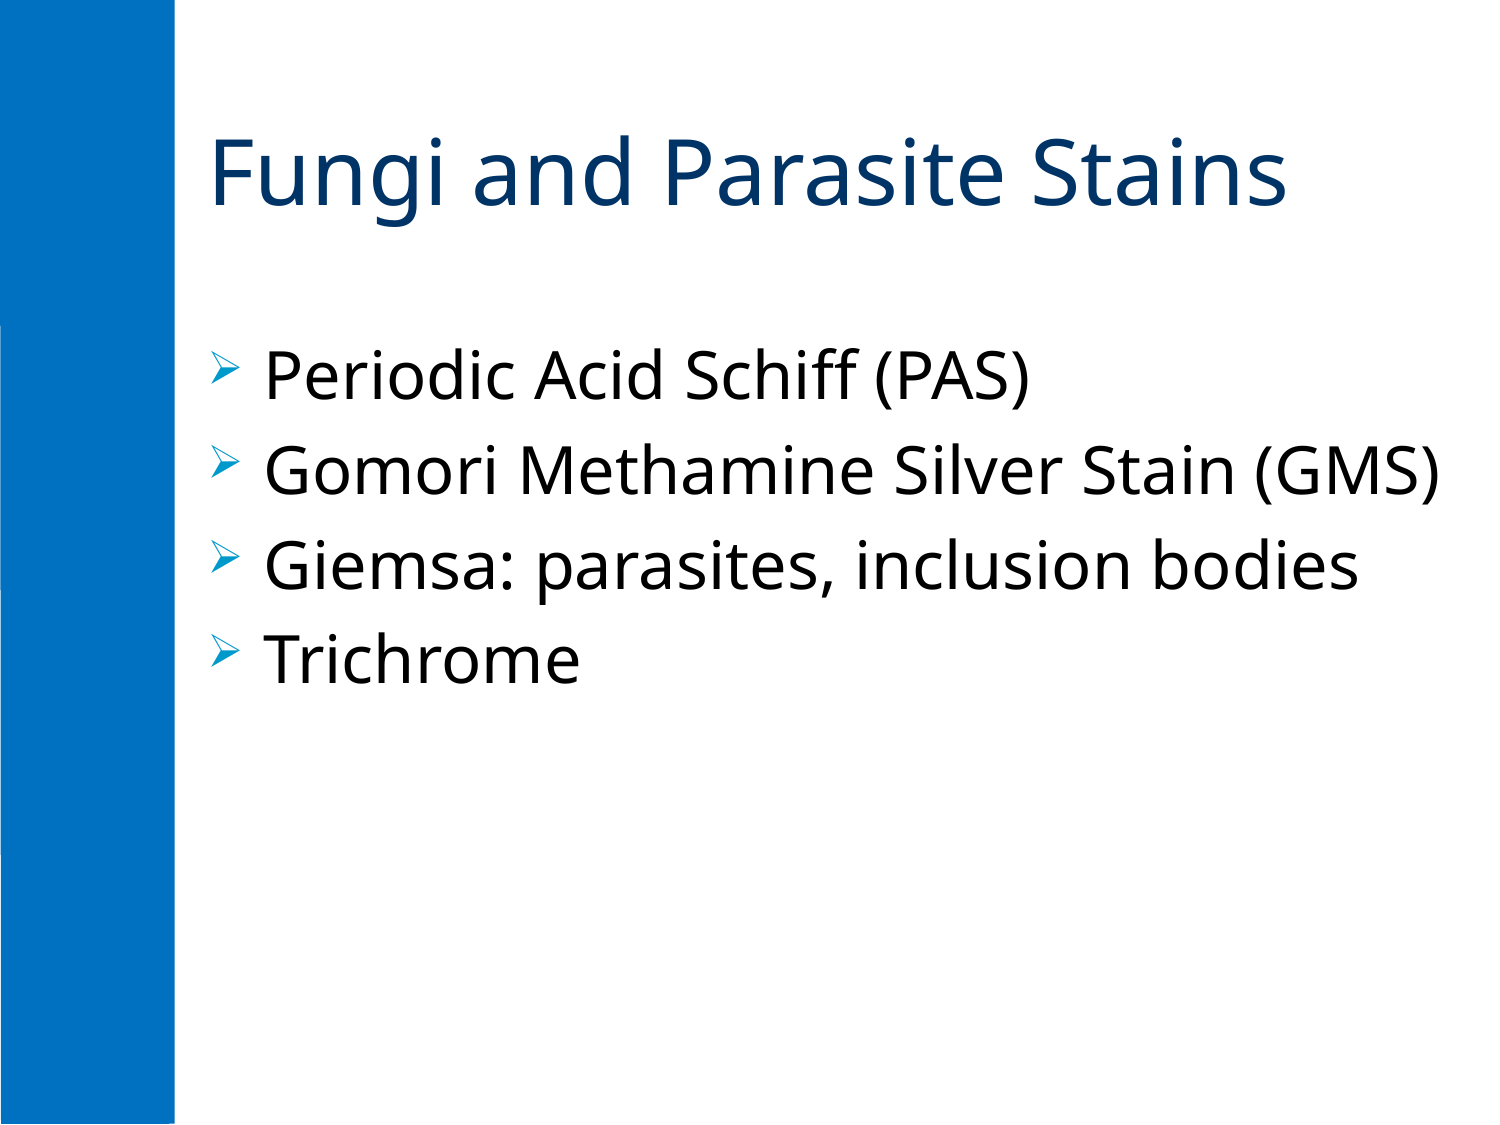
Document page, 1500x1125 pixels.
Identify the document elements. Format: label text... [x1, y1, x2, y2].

list Periodic Acid Schiff (PAS) Gomori Methamine Silver Stain (GMS) Giemsa: parasites, inclusion bodies Trichrome [192, 324, 1468, 1125]
title Fungi and Parasite Stains [192, 12, 1468, 324]
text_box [0, 0, 175, 1125]
